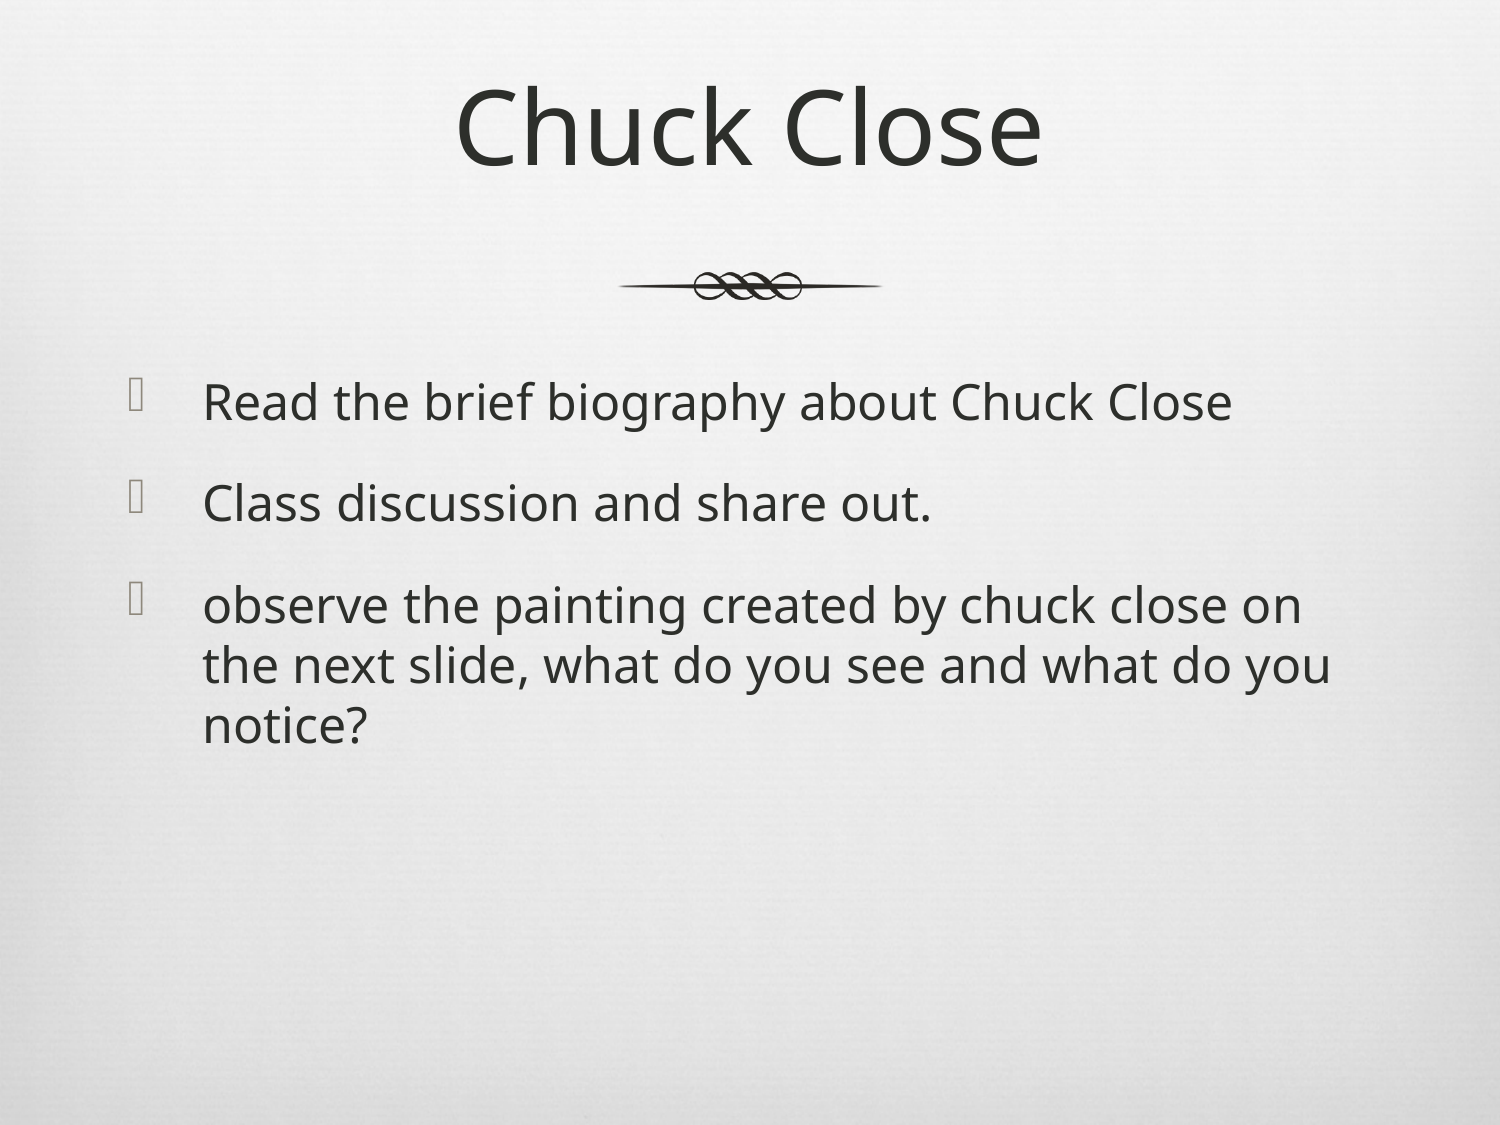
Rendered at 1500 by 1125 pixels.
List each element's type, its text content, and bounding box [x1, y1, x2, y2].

picture [615, 272, 885, 300]
title Chuck Close [112, 11, 1388, 236]
list Read the brief biography about Chuck Close Class discussion and share out. observe the painting created by chuck close on the next slide, what do you see and what do you notice? [112, 362, 1388, 963]
